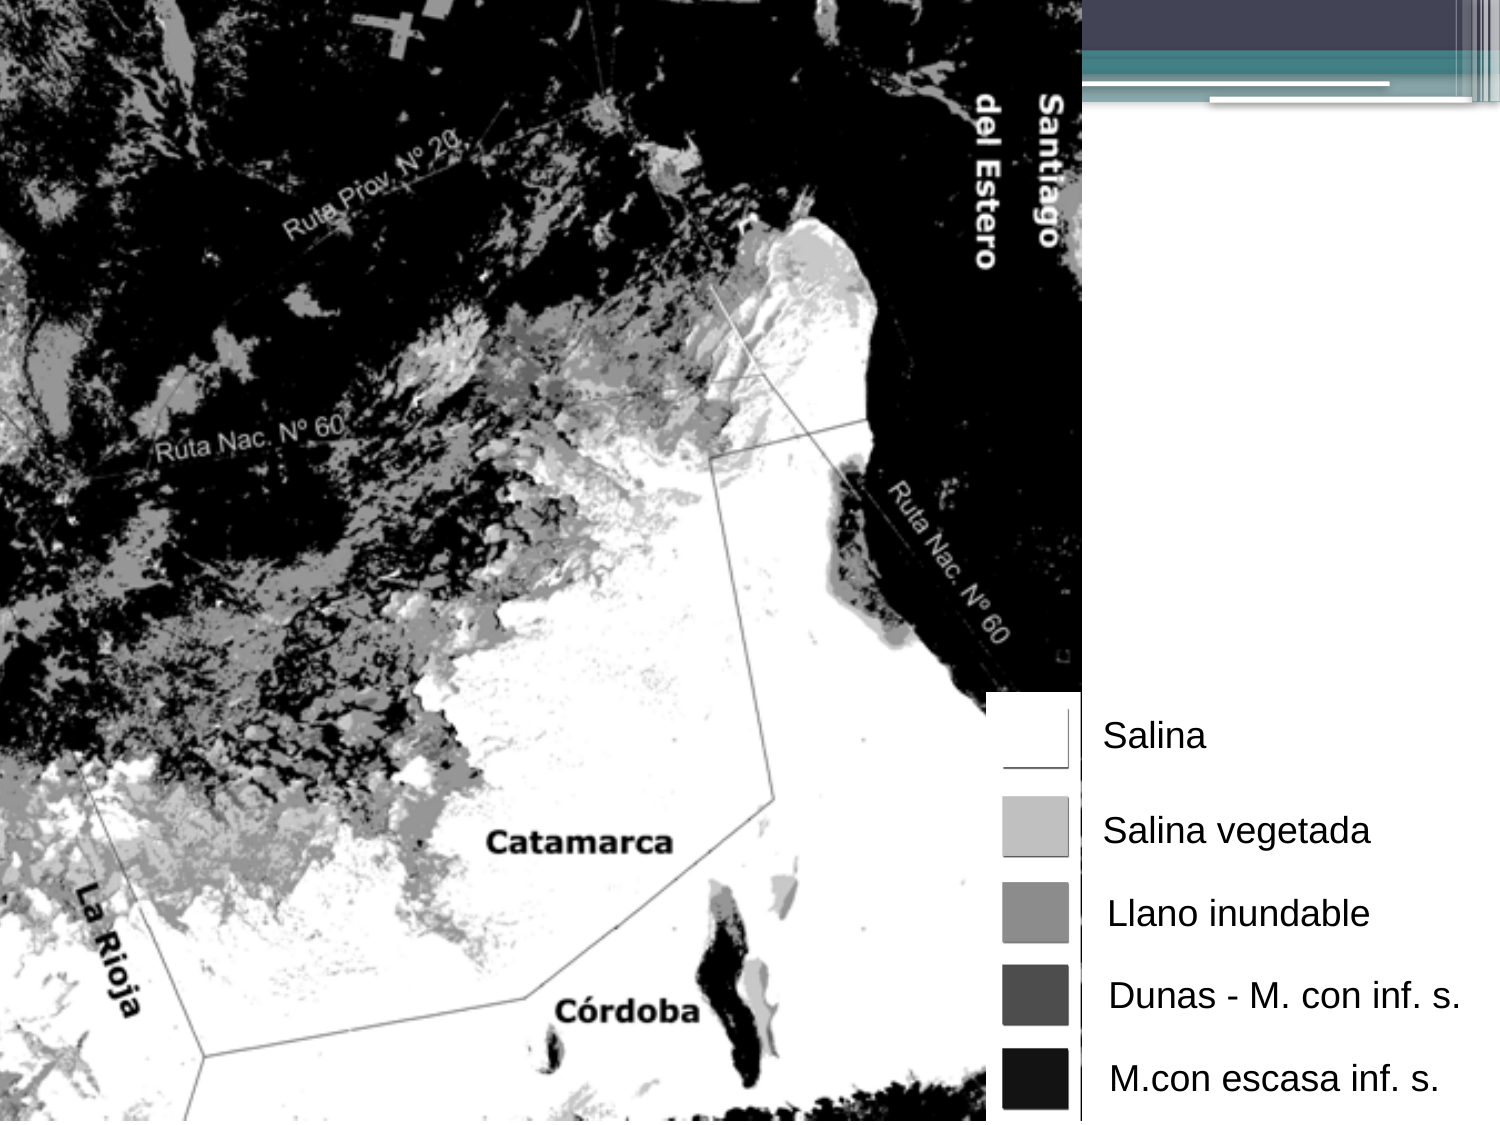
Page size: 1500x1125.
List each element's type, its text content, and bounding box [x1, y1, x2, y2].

text_box Dunas - [1093, 964, 1234, 1024]
text_box M. con inf. s. [1234, 964, 1500, 1024]
text_box M.con escasa inf. s. [1094, 1046, 1466, 1107]
text_box Salina vegetada [1088, 798, 1386, 859]
text_box Llano inundable [1092, 881, 1386, 942]
picture [0, 0, 1082, 1125]
text_box Salina [1088, 704, 1222, 764]
